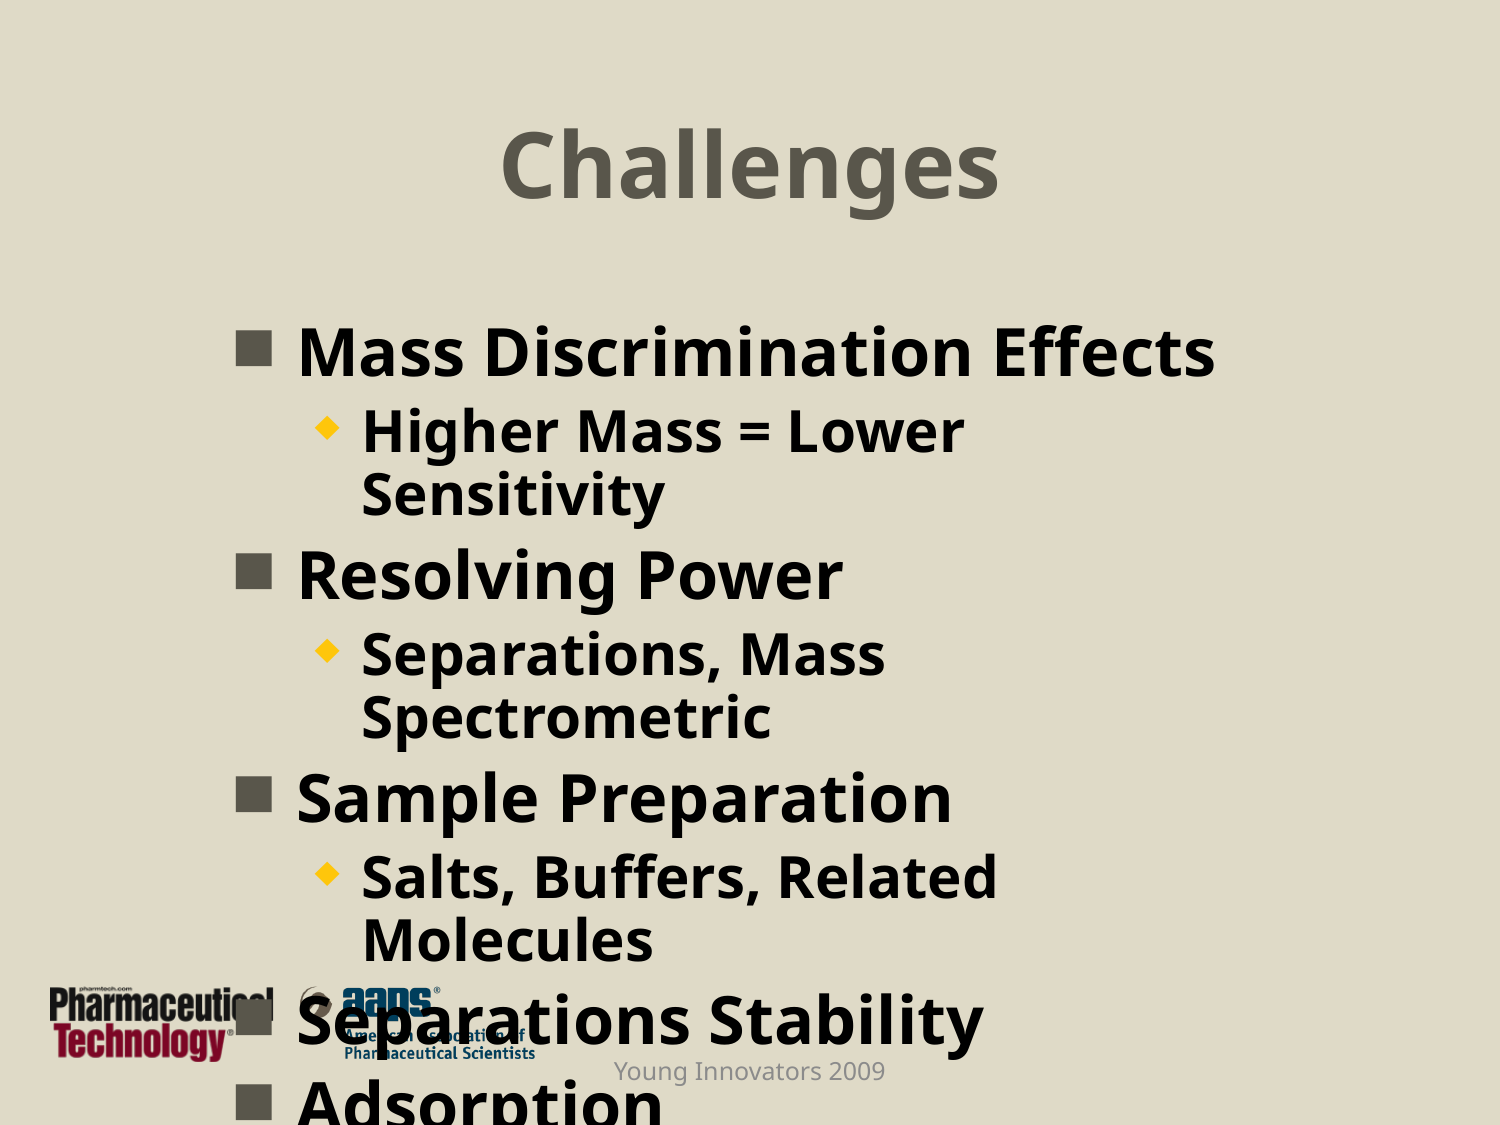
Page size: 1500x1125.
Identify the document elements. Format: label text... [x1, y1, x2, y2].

picture [299, 986, 535, 1059]
text_box Mass Discrimination Effects Higher Mass = Lower Sensitivity Resolving Power Separations, Mass Spectrometric Sample Preparation Salts, Buffers, Related Molecules Separations Stability Adsorption [224, 311, 1297, 987]
footer Young Innovators 2009 [512, 1042, 988, 1103]
text_box Challenges [50, 99, 1450, 288]
picture [49, 986, 275, 1062]
